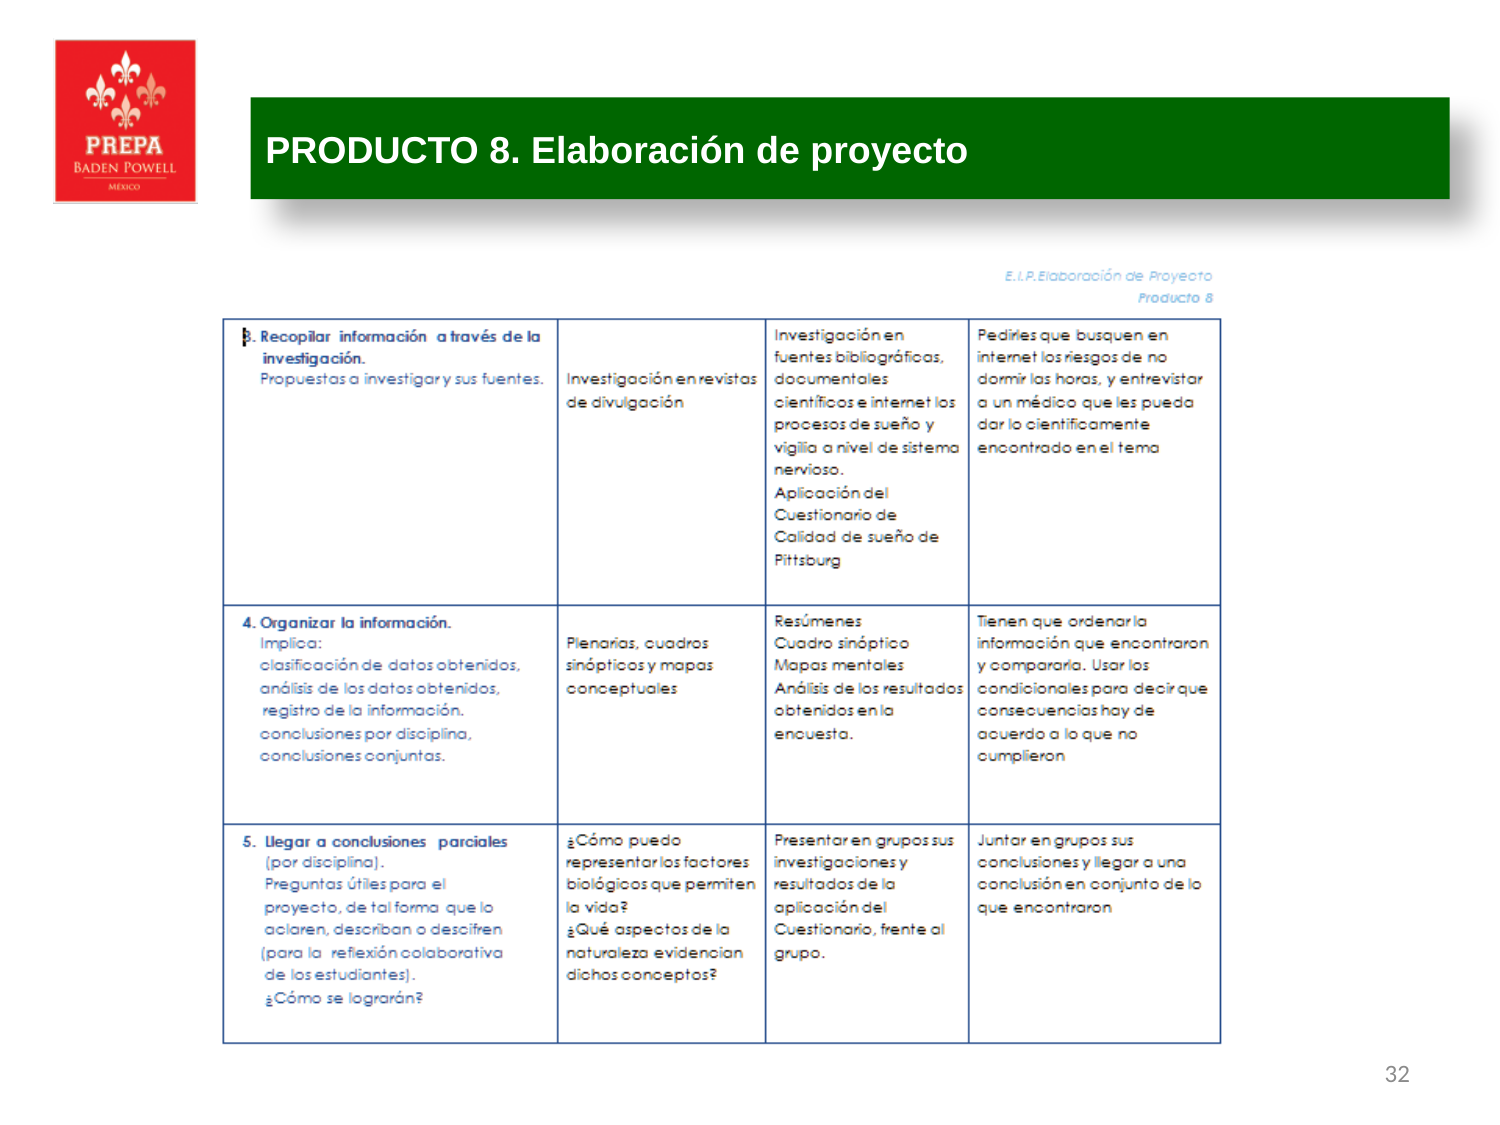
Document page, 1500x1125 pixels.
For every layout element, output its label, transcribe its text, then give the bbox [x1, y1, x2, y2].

text_box PRODUCTO 8. Elaboración de proyecto [249, 95, 1452, 201]
picture [159, 255, 1282, 1063]
picture [52, 37, 199, 204]
slide_number 32 [1074, 1042, 1425, 1103]
